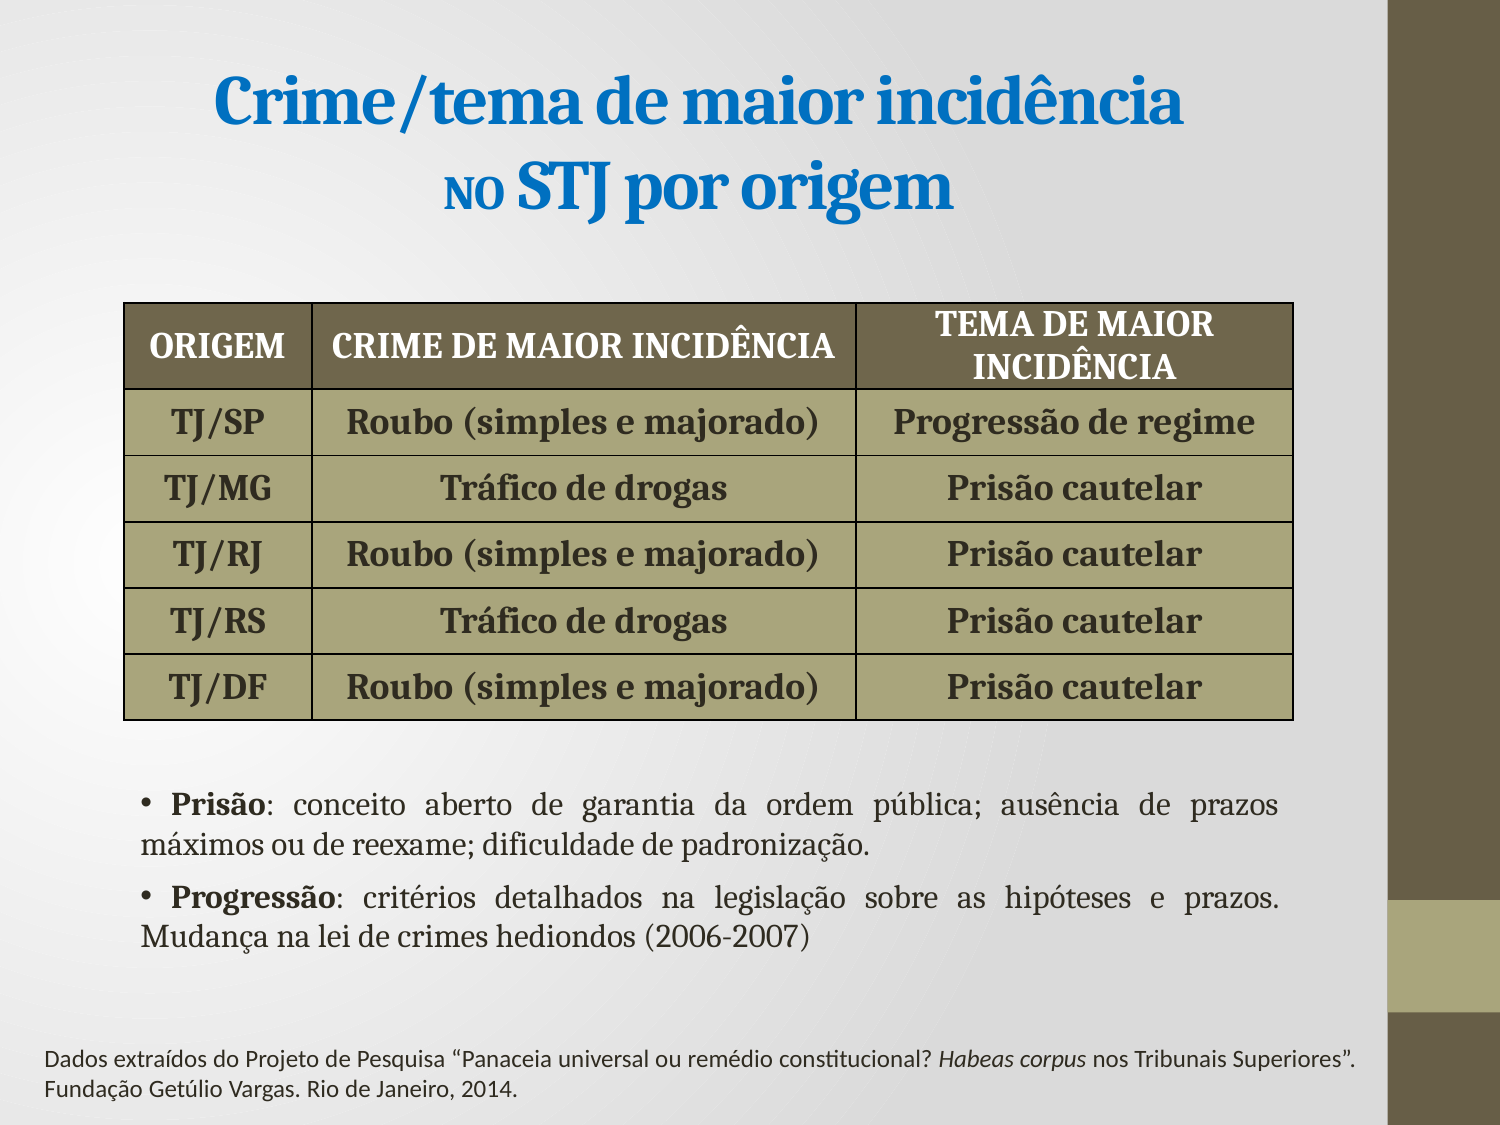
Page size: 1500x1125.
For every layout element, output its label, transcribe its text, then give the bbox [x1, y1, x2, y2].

title Crime/tema de maior incidência NO STJ por origem [75, 45, 1325, 233]
table_cell TJ/DF [125, 655, 311, 719]
table_header Origem [125, 304, 311, 388]
table_cell Roubo (simples e majorado) [313, 523, 855, 587]
table_cell Tráfico de drogas [313, 456, 855, 521]
table_cell Roubo (simples e majorado) [313, 390, 855, 455]
table_cell TJ/RS [125, 589, 311, 653]
table_cell Progressão de regime [857, 390, 1292, 455]
table_cell Prisão cautelar [857, 523, 1292, 587]
text_box Prisão: conceito aberto de garantia da ordem pública; ausência de prazos máximos ou de reexame; dificuldade de padronização. Progressão: critérios detalhados na legislação sobre as hipóteses e prazos. Mudança na lei de crimes hediondos (2006-2007) [125, 775, 1295, 962]
table_cell Prisão cautelar [857, 655, 1292, 719]
table_cell TJ/SP [125, 390, 311, 455]
table_cell TJ/RJ [125, 523, 311, 587]
table_cell Prisão cautelar [857, 589, 1292, 653]
table_header Tema de maior incidência [857, 304, 1292, 388]
table_cell Tráfico de drogas [313, 589, 855, 653]
table_header Crime de maior incidência [313, 304, 855, 388]
table_cell Prisão cautelar [857, 456, 1292, 521]
table_cell Roubo (simples e majorado) [313, 655, 855, 719]
table_cell TJ/MG [125, 456, 311, 521]
footer Dados extraídos do Projeto de Pesquisa “Panaceia universal ou remédio constitucional? Habeas corpus nos Tribunais Superiores”. Fundação Getúlio Vargas. Rio de Janeiro, 2014. [29, 1042, 1459, 1103]
